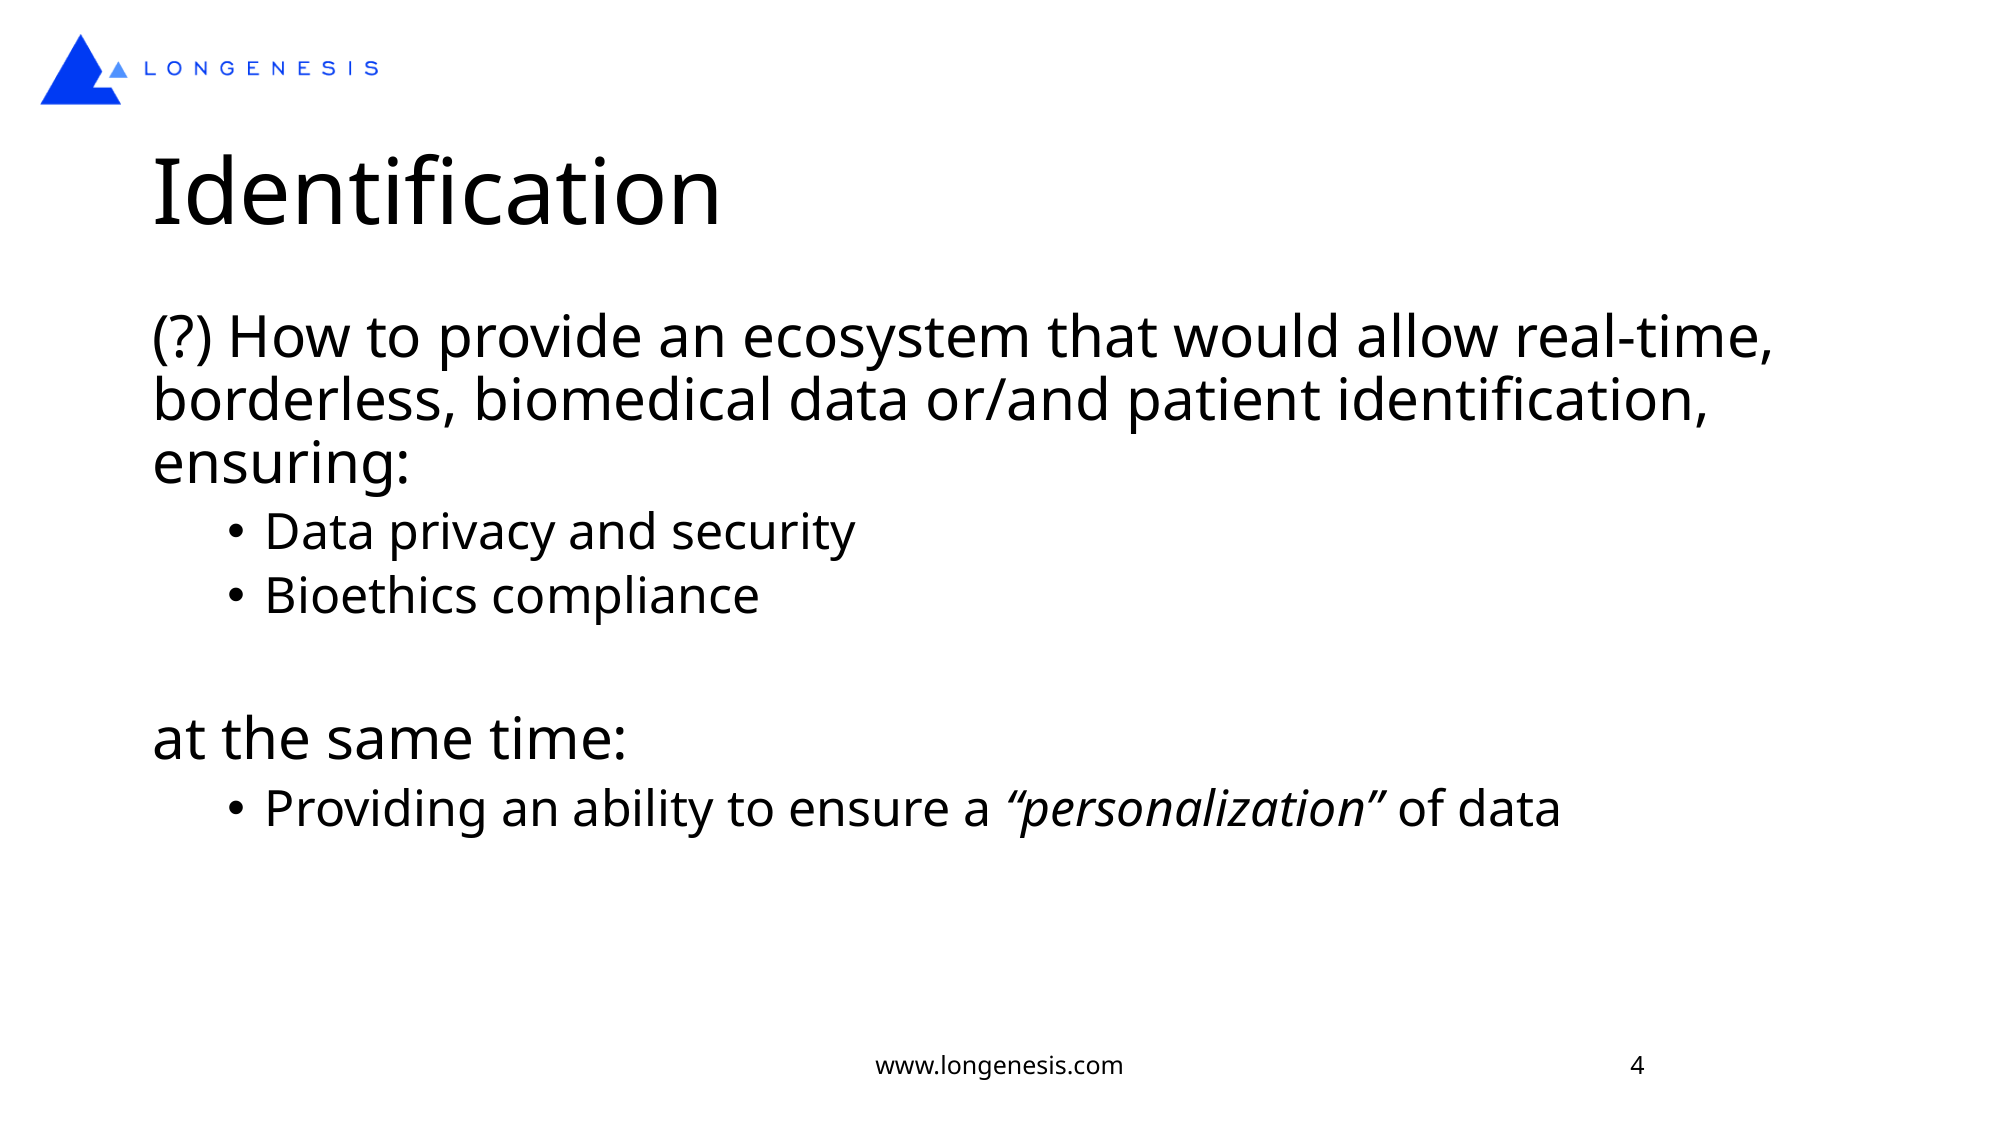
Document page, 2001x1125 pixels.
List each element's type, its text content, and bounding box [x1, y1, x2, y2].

slide_number 4 [1412, 1042, 1863, 1103]
list (?) How to provide an ecosystem that would allow real-time, borderless, biomedical data or/and patient identification, ensuring: Data privacy and security Bioethics compliance at the same time: Providing an ability to ensure a “personalization” of data [137, 299, 1863, 1014]
footer www.longenesis.com [662, 1042, 1338, 1103]
picture [40, 34, 378, 105]
title Identification [137, 111, 1863, 278]
